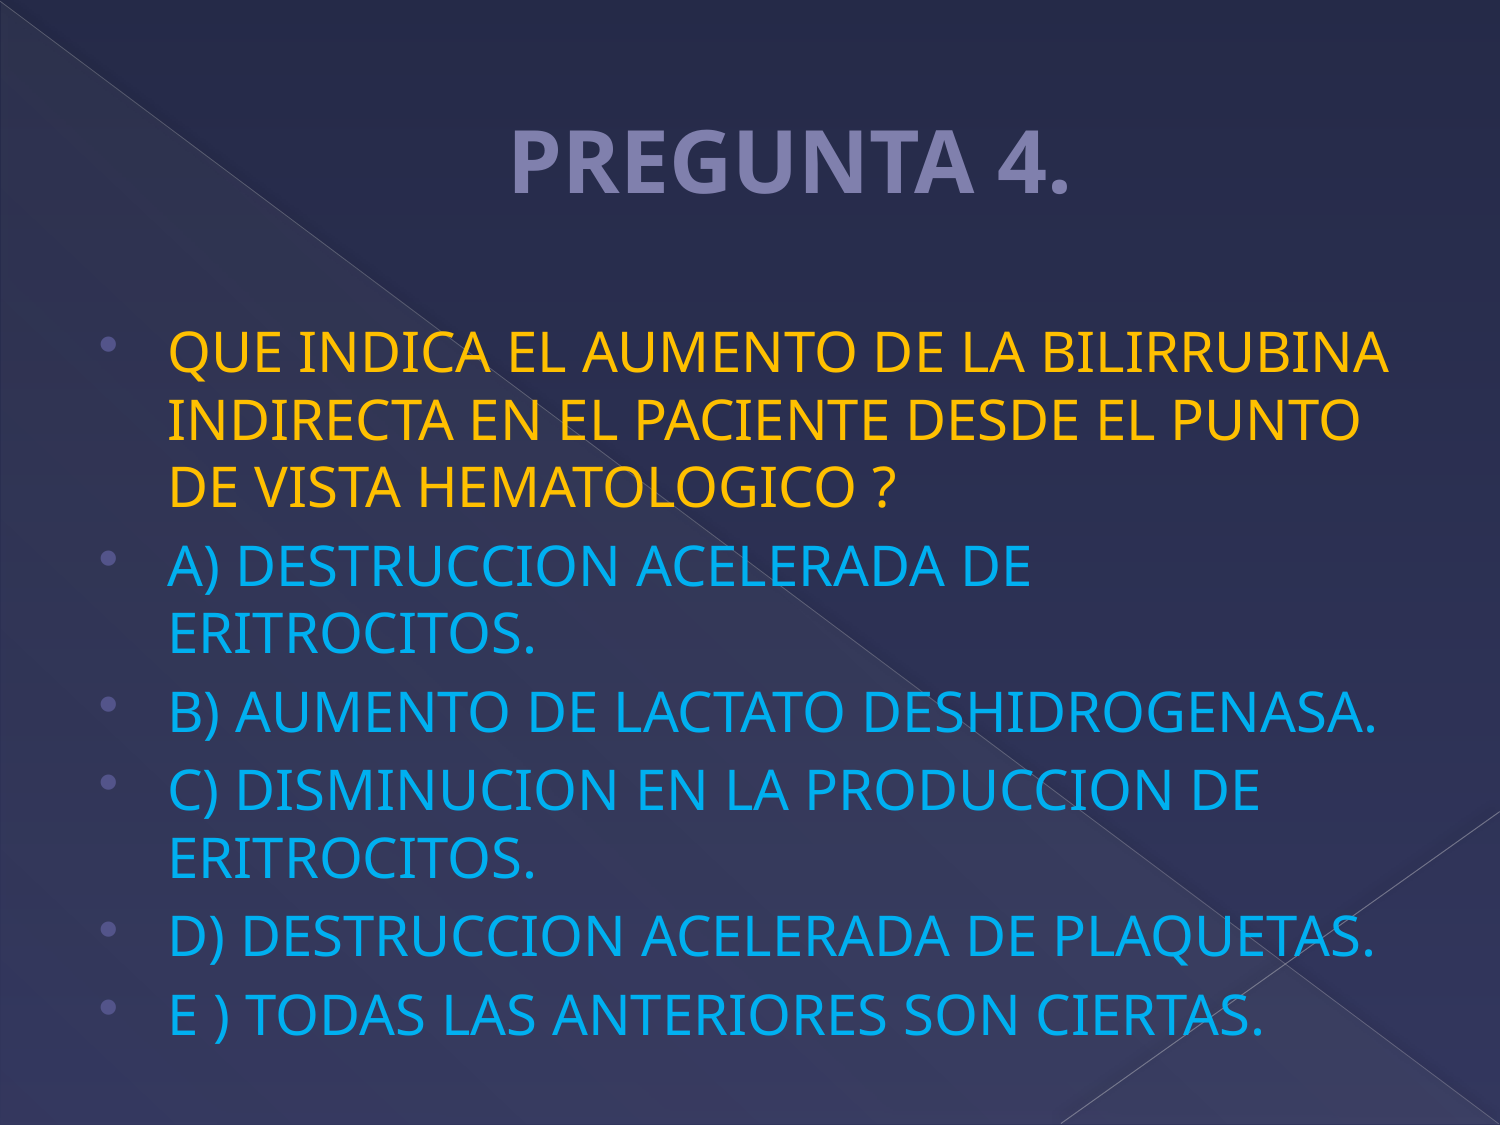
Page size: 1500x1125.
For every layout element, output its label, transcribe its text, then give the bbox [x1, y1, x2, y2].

title PREGUNTA 4. [75, 43, 1425, 274]
list QUE INDICA EL AUMENTO DE LA BILIRRUBINA INDIRECTA EN EL PACIENTE DESDE EL PUNTO DE VISTA HEMATOLOGICO ? A) DESTRUCCION ACELERADA DE ERITROCITOS. B) AUMENTO DE LACTATO DESHIDROGENASA. C) DISMINUCION EN LA PRODUCCION DE ERITROCITOS. D) DESTRUCCION ACELERADA DE PLAQUETAS. E ) TODAS LAS ANTERIORES SON CIERTAS. [75, 308, 1425, 1059]
